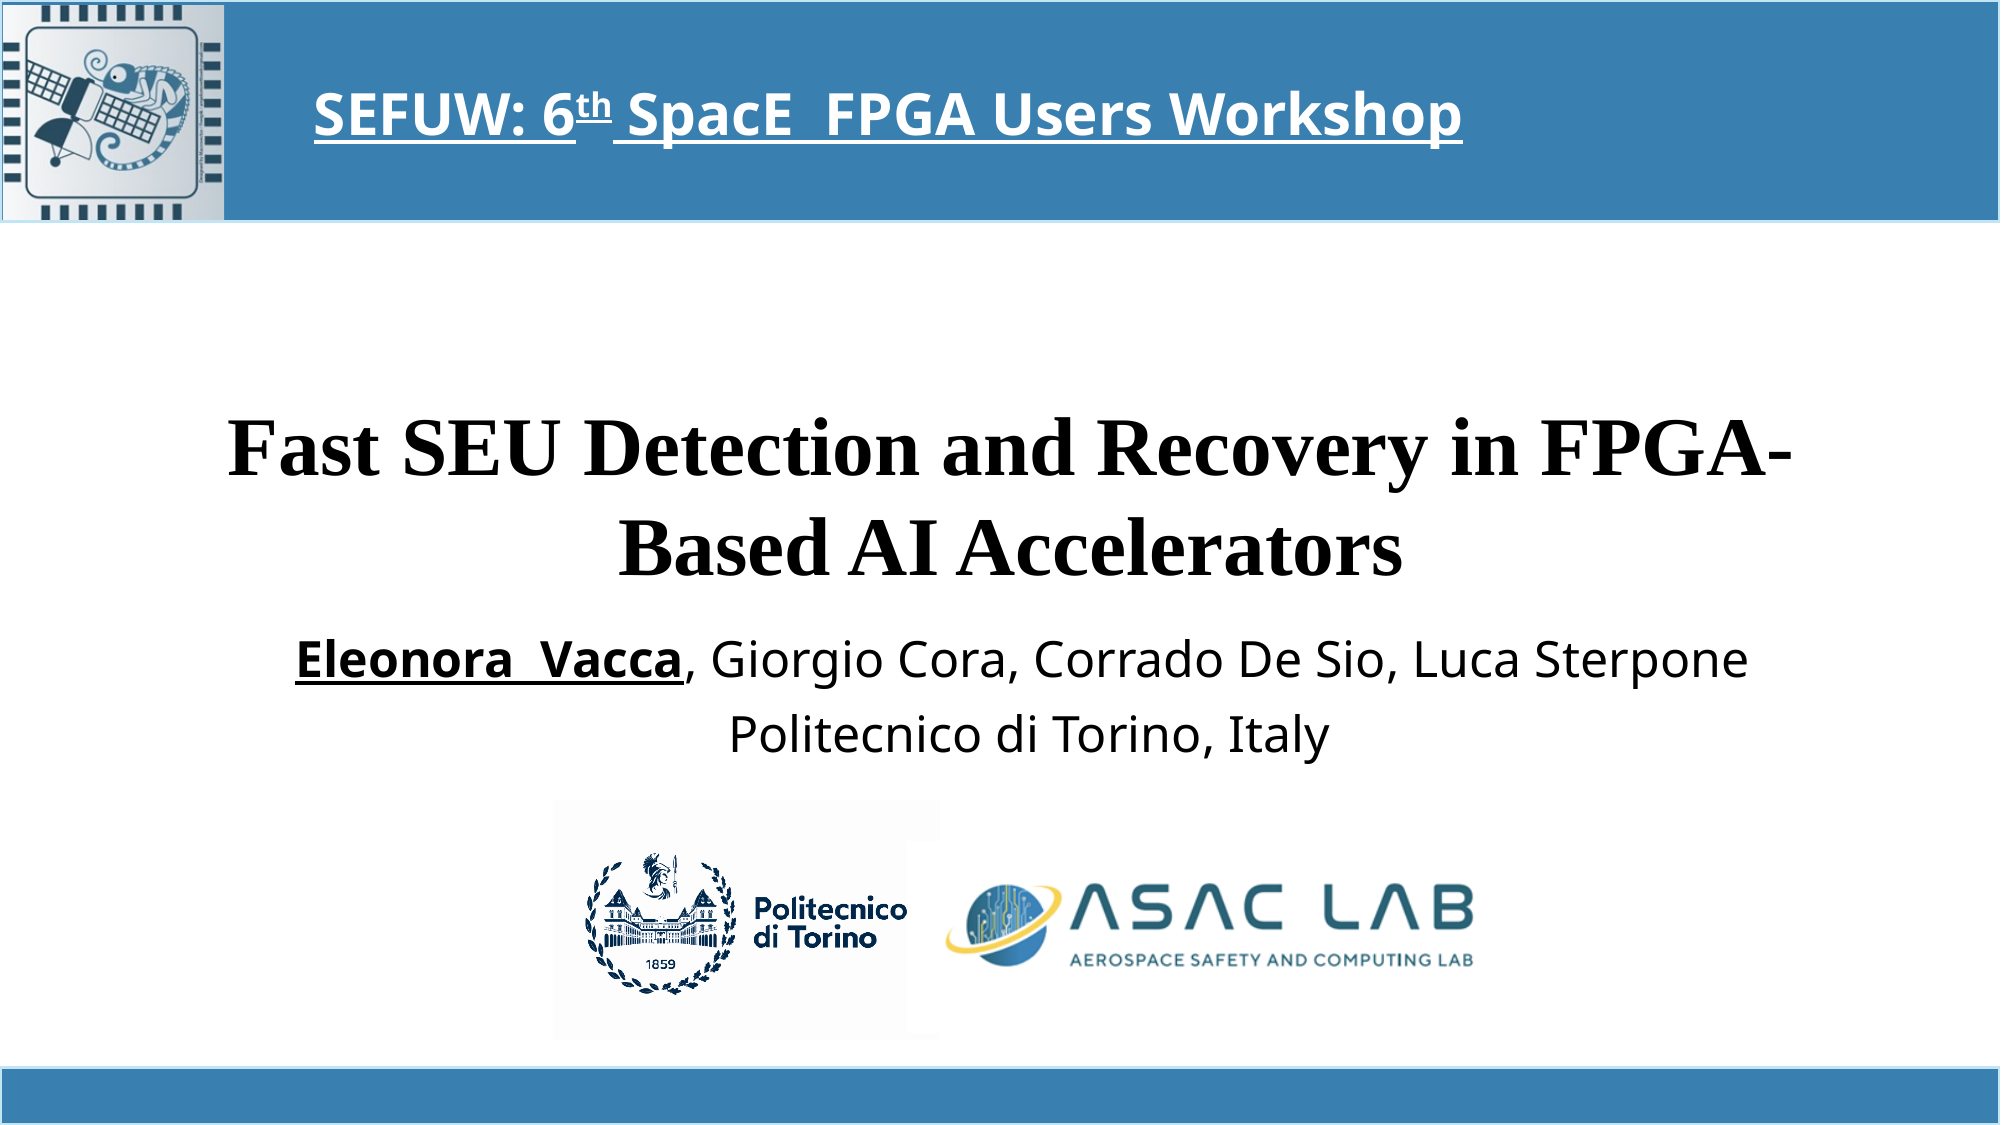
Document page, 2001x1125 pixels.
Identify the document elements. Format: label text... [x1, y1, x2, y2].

text_box Fast SEU Detection and Recovery in FPGA-Based AI Accelerators [113, 297, 1910, 627]
text_box [0, 1066, 2000, 1125]
picture [2, 4, 225, 221]
picture [522, 800, 1546, 1040]
text_box [0, 0, 2000, 223]
text_box SEFUW: 6th SpacE FPGA Users Workshop [225, 69, 1974, 155]
text_box Eleonora Vacca, Giorgio Cora, Corrado De Sio, Luca Sterpone Politecnico di Torino, Italy [101, 627, 1945, 774]
